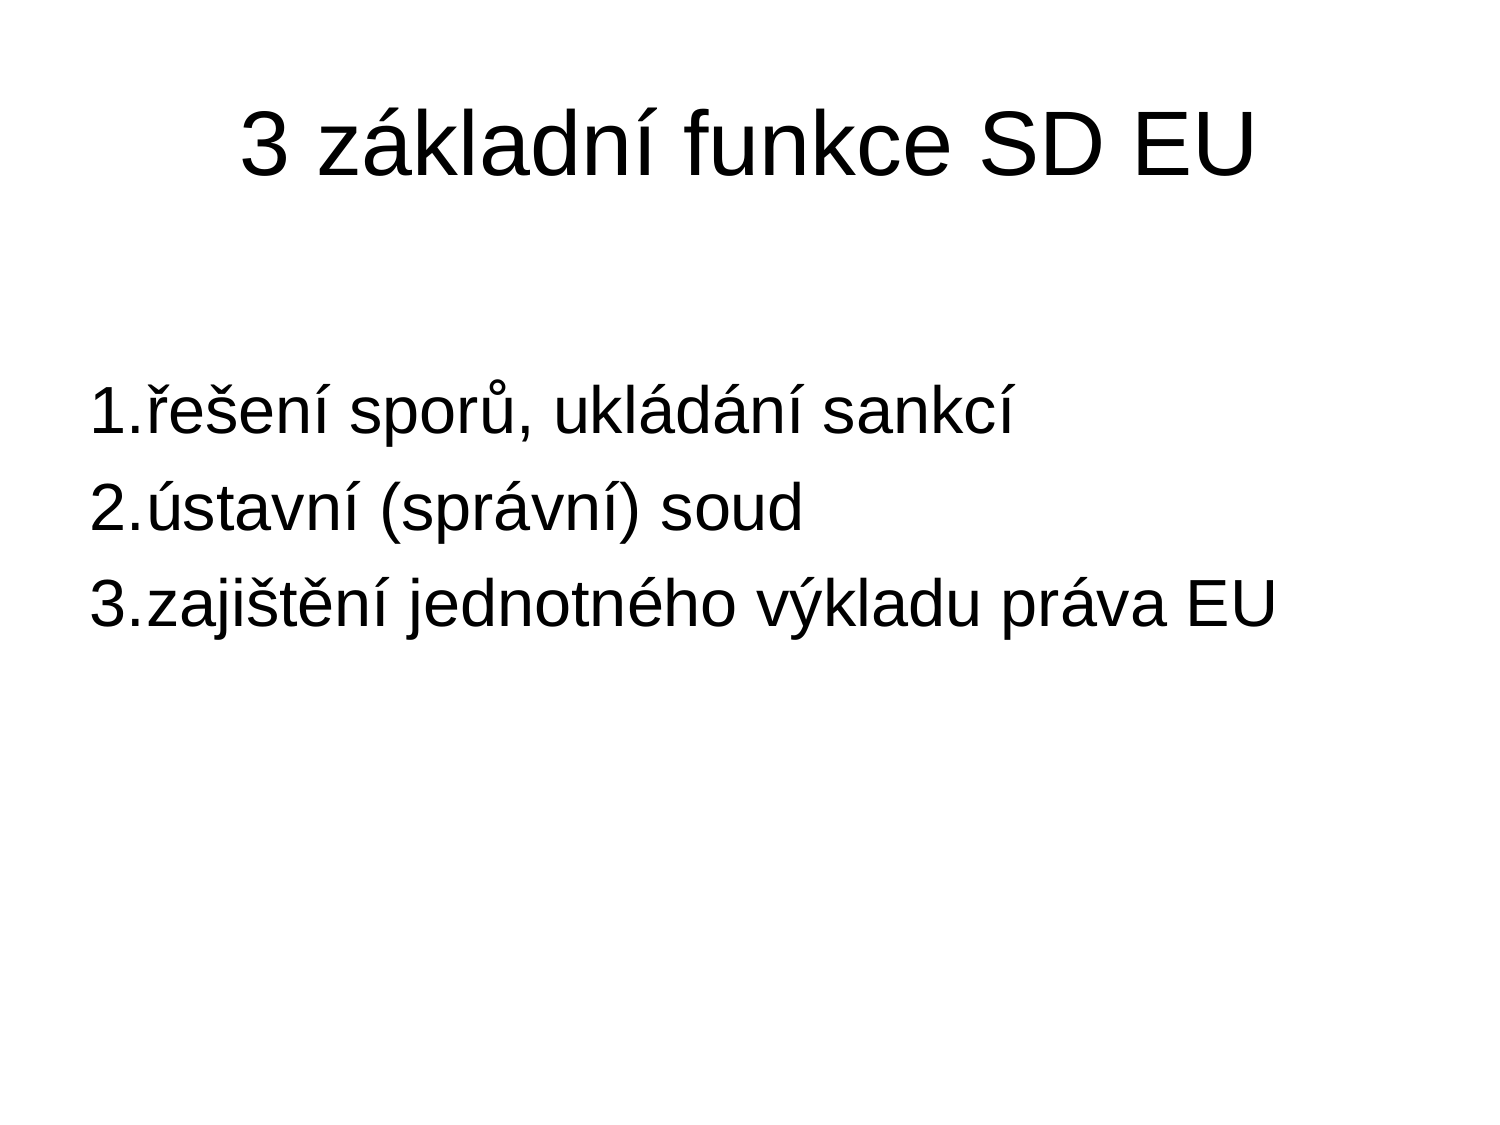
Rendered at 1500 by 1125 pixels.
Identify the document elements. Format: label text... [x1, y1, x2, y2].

list řešení sporů, ukládání sankcí ústavní (správní) soud zajištění jednotného výkladu práva EU [75, 262, 1425, 1005]
title 3 základní funkce SD EU [75, 21, 1425, 257]
